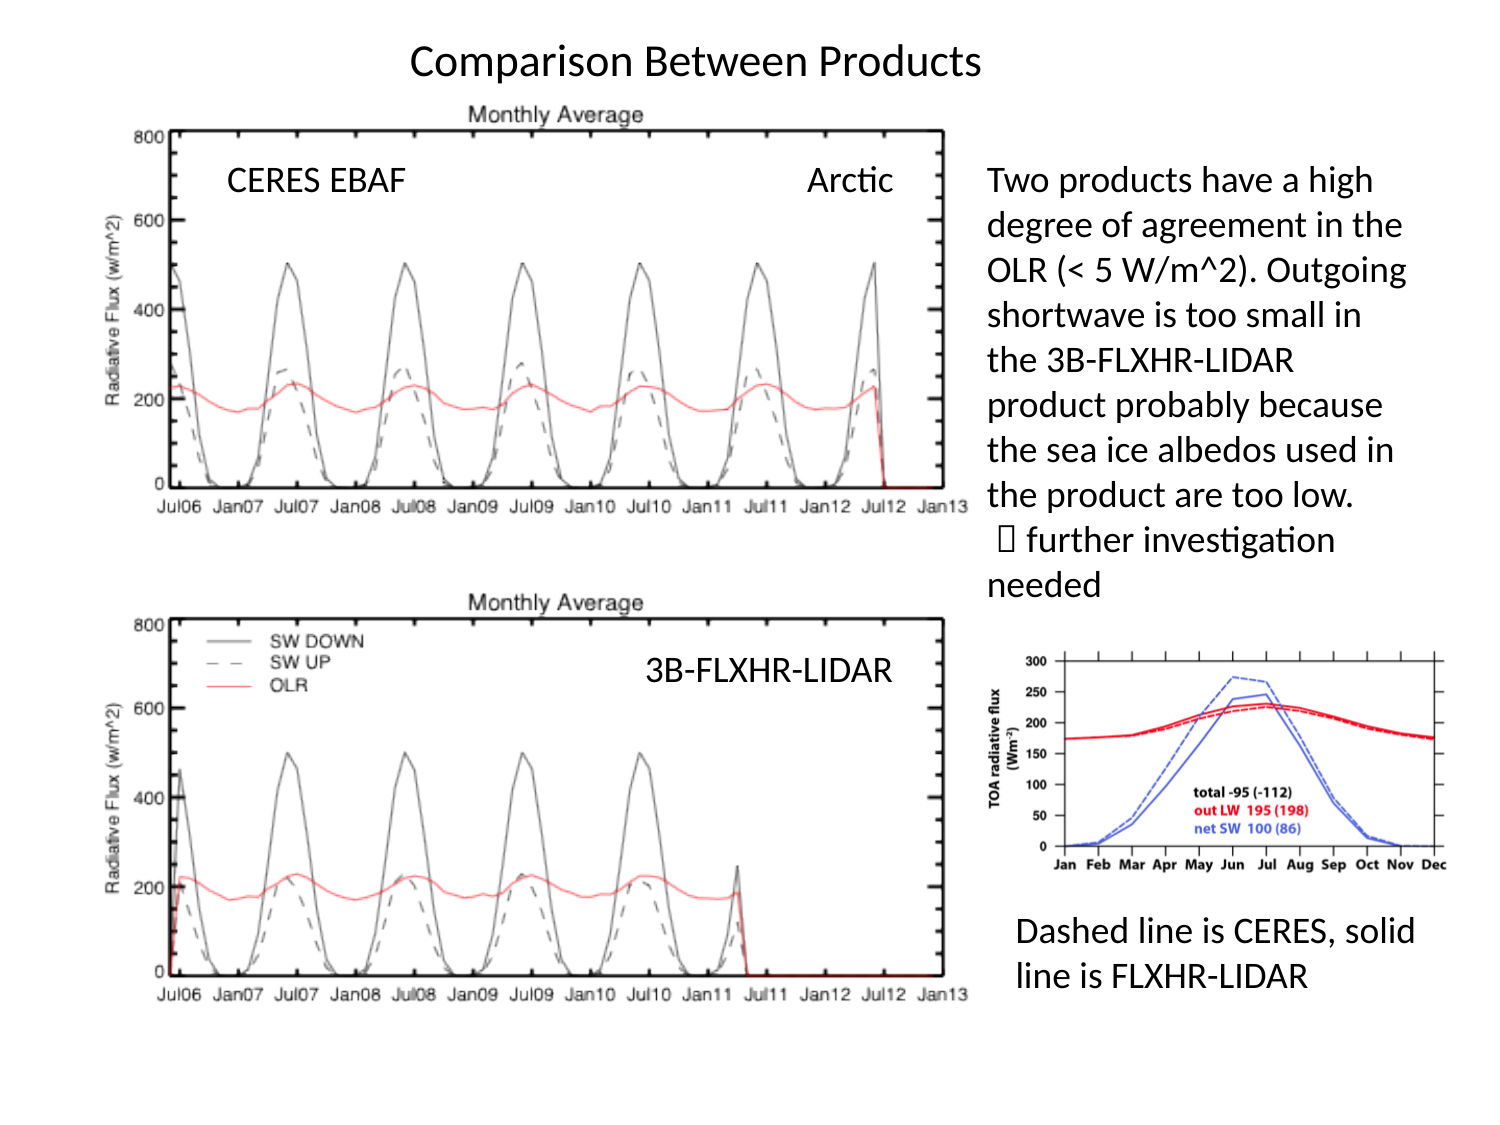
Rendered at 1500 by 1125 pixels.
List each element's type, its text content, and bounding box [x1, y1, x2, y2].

text_box Two products have a high degree of agreement in the OLR (< 5 W/m^2). Outgoing shortwave is too small in the 3B-FLXHR-LIDAR product probably because the sea ice albedos used in the product are too low.  further investigation needed [972, 147, 1423, 635]
text_box Comparison Between Products [395, 23, 998, 94]
text_box Dashed line is CERES, solid line is FLXHR-LIDAR [1000, 898, 1473, 1004]
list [71, 77, 973, 573]
picture [71, 588, 1473, 1039]
